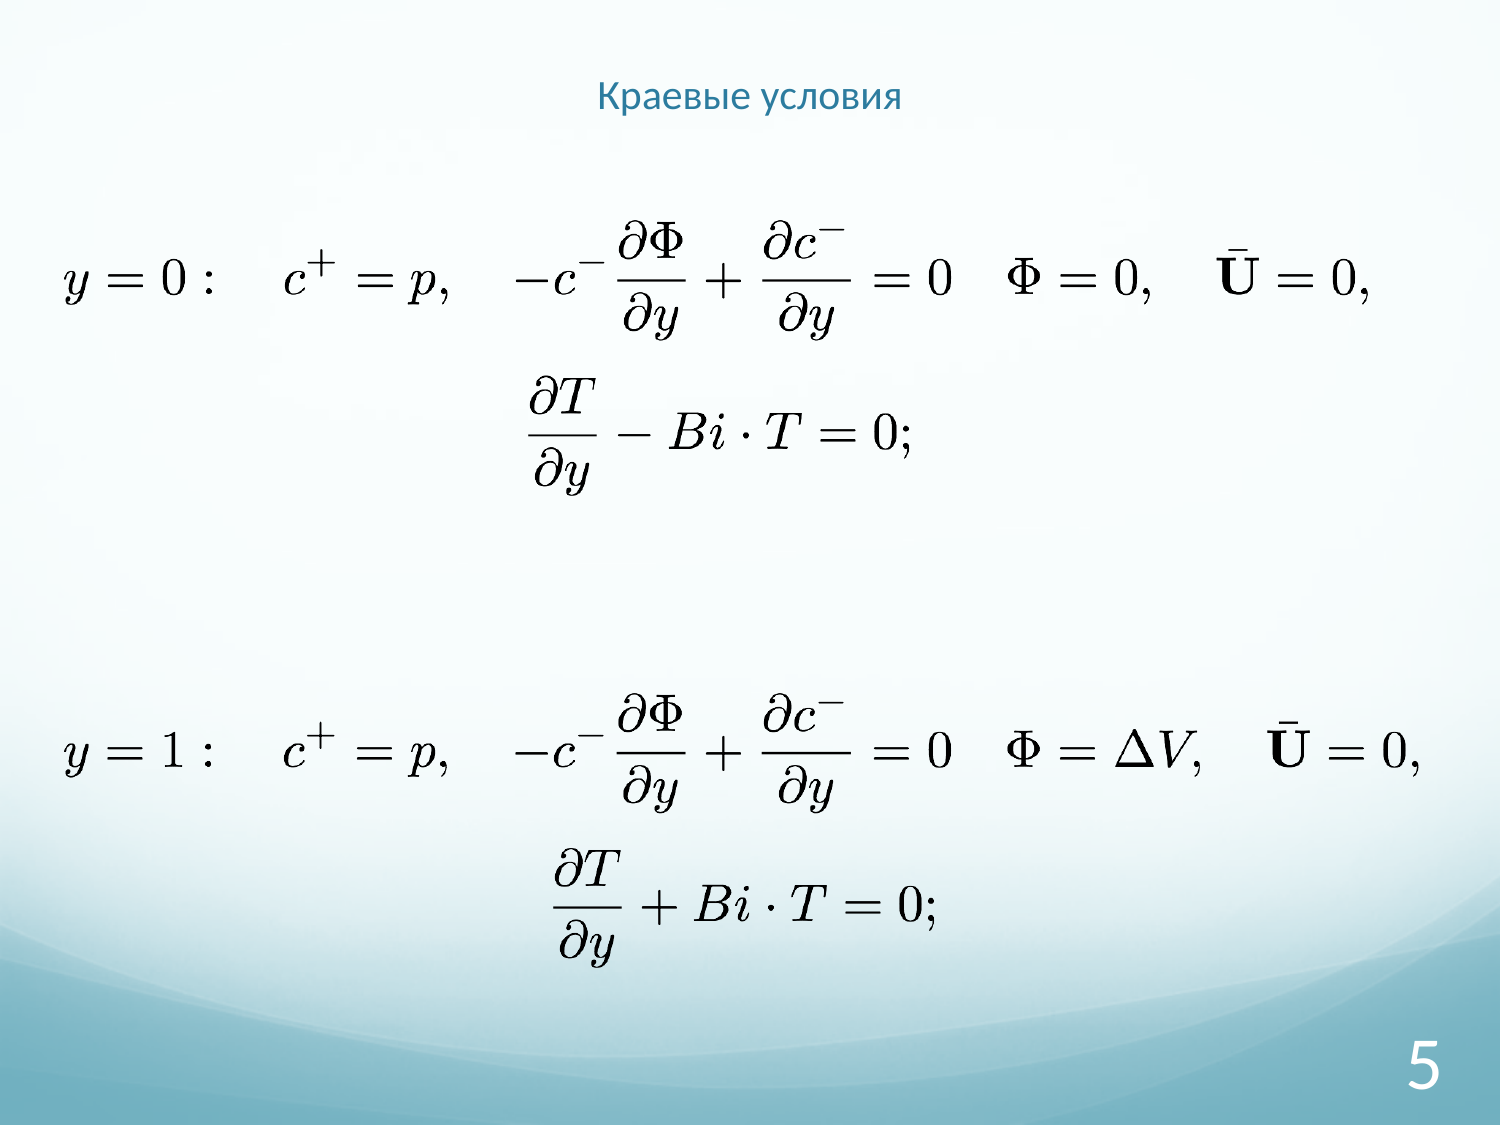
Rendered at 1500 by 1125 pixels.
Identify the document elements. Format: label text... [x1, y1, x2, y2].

picture [64, 691, 1419, 969]
slide_number 5 [1295, 1029, 1459, 1090]
picture [64, 219, 1370, 497]
title Краевые условия [75, 45, 1425, 126]
